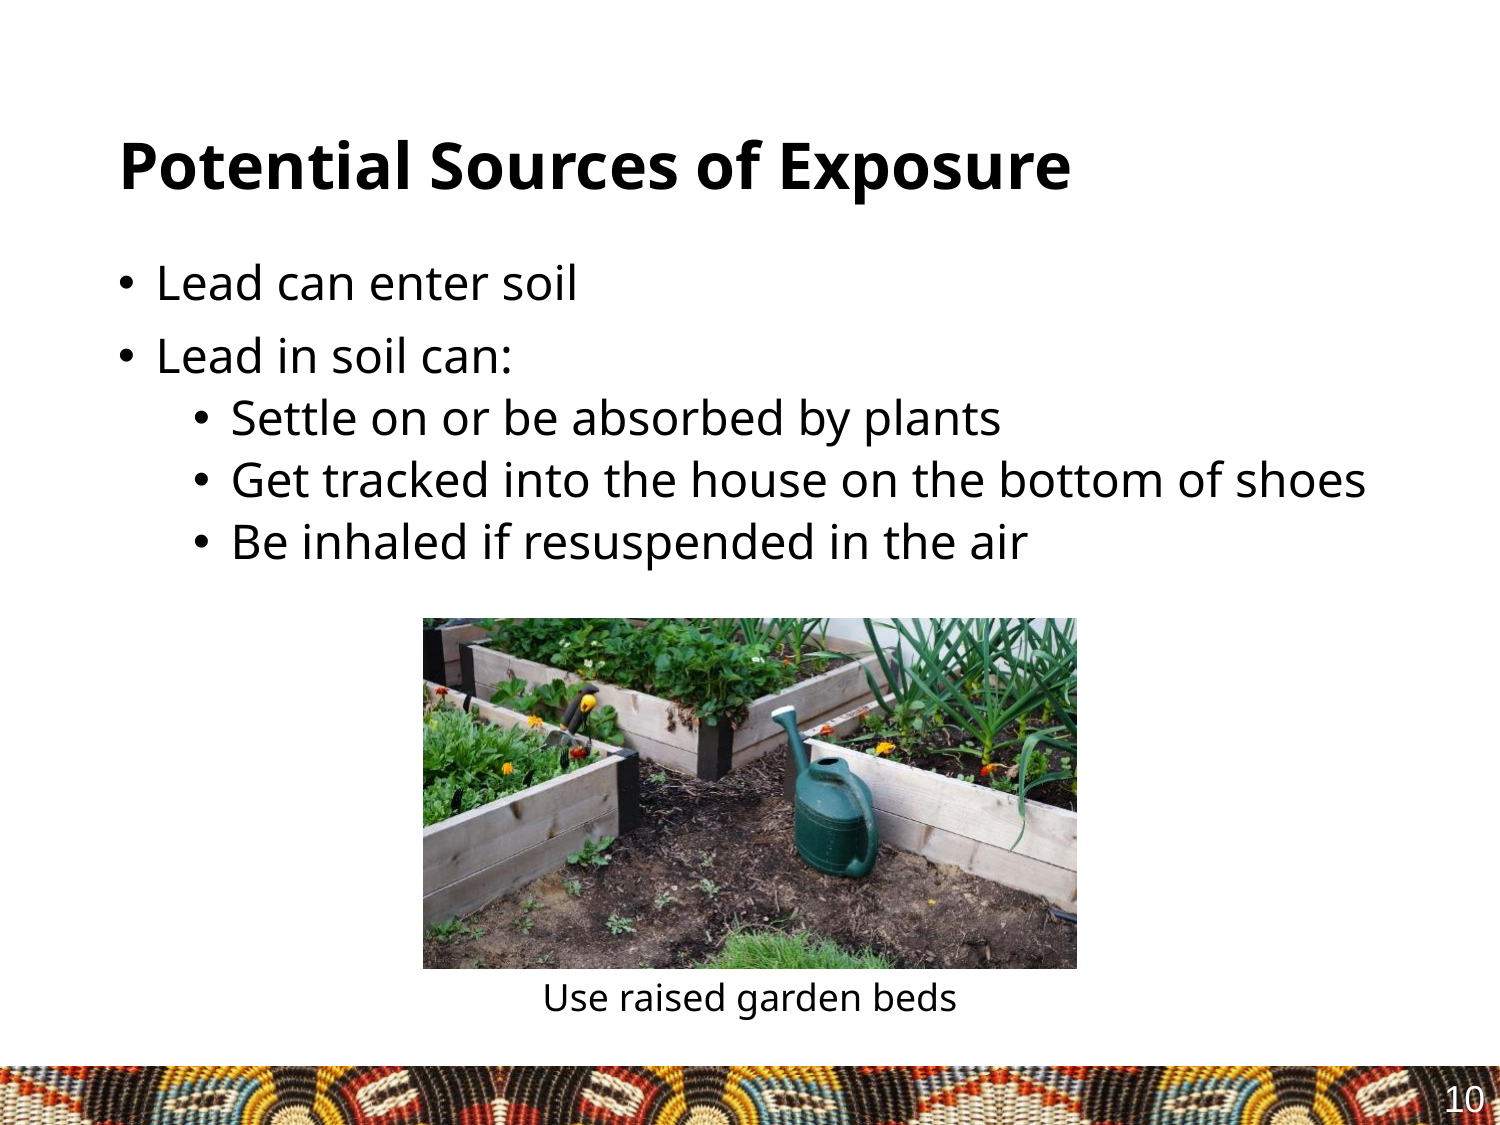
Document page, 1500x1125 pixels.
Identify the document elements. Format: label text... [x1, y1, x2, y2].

title Potential Sources of Exposure [103, 59, 1397, 251]
picture [0, 1066, 1500, 1125]
text_box 10 [1162, 1067, 1500, 1125]
picture [423, 618, 1077, 969]
text_box Use raised garden beds [423, 969, 1077, 1071]
list Lead can enter soil Lead in soil can: Settle on or be absorbed by plants Get tracked into the house on the bottom of shoes Be inhaled if resuspended in the air [103, 251, 1397, 614]
